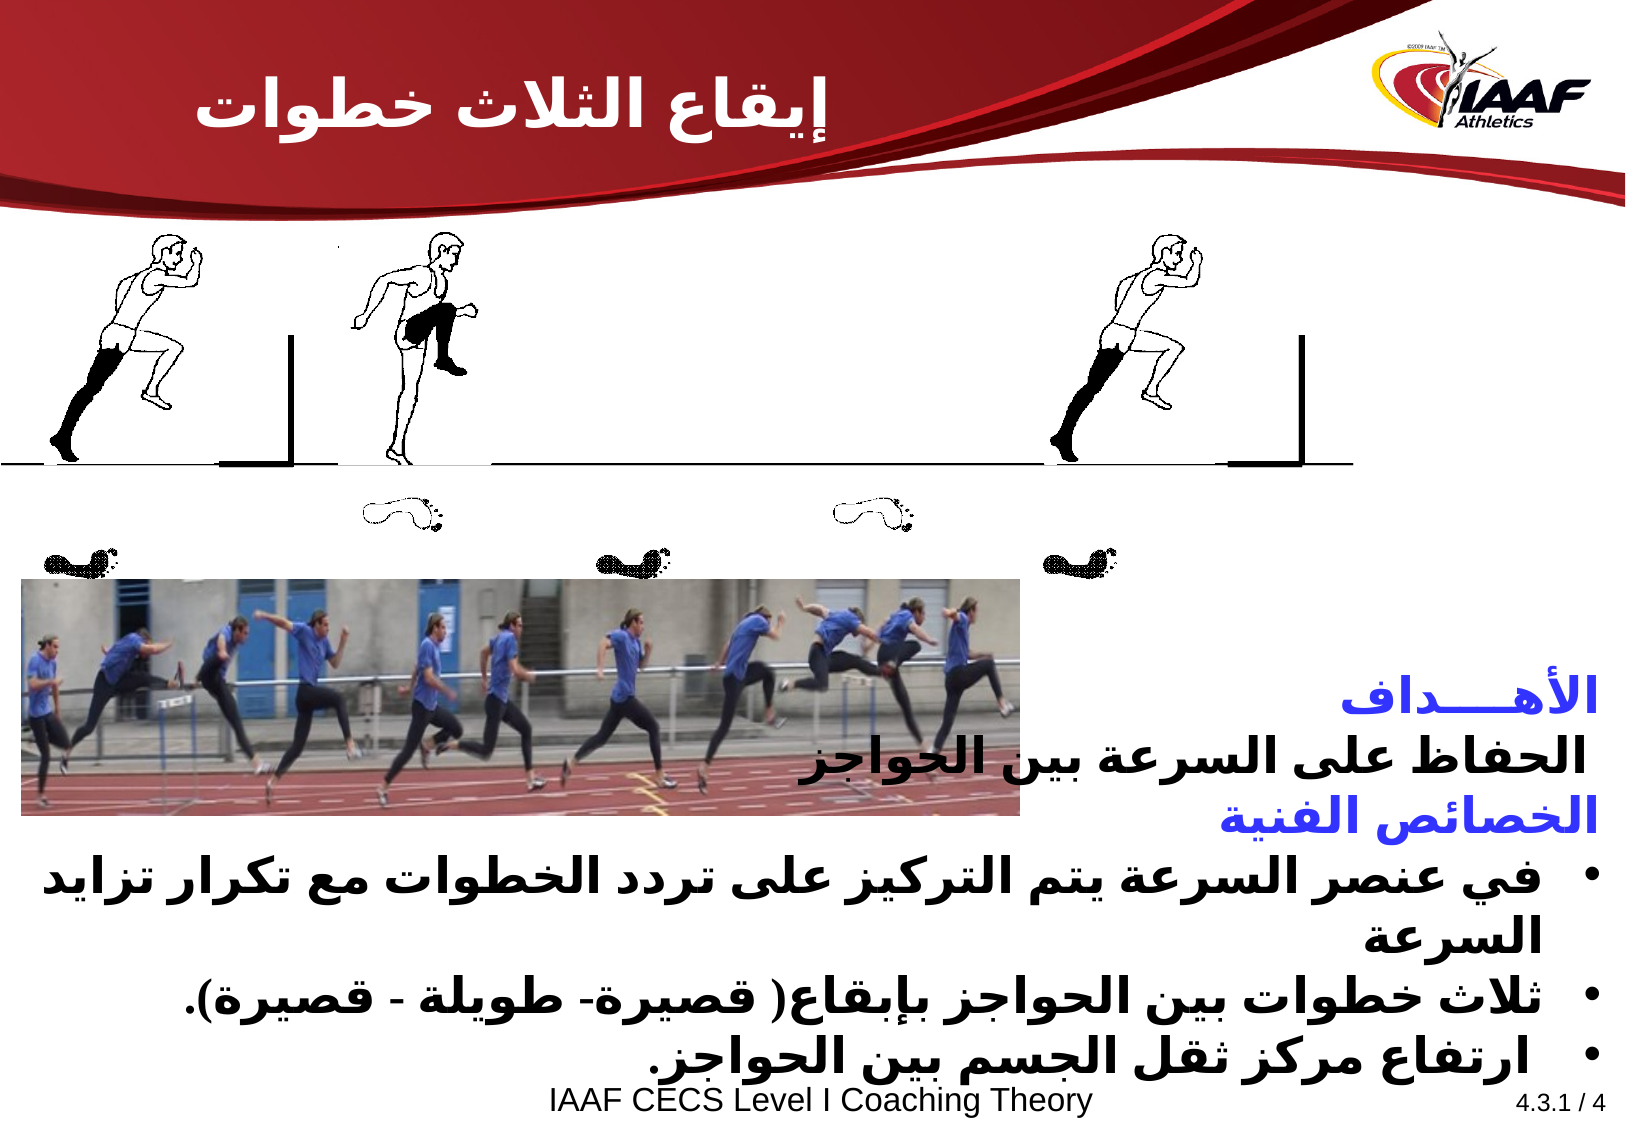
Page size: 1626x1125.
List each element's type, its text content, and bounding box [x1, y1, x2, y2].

text_box IAAF CECS Level I Coaching Theory [466, 1071, 1177, 1100]
text_box الأهــــداف الحفاظ على السرعة بين الحواجز الخصائص الفنية في عنصر السرعة يتم التركيز على تردد الخطوات مع تكرار تزايد السرعة ثلاث خطوات بين الحواجز بإبقاع( قصيرة- طويلة - قصيرة). ارتفاع مركز ثقل الجسم بين الحواجز. [21, 656, 1616, 1091]
picture [0, 0, 1626, 1125]
text_box 4.3.1 / 4 [1497, 1079, 1625, 1125]
title إيقاع الثلاث خطوات [82, 60, 943, 161]
